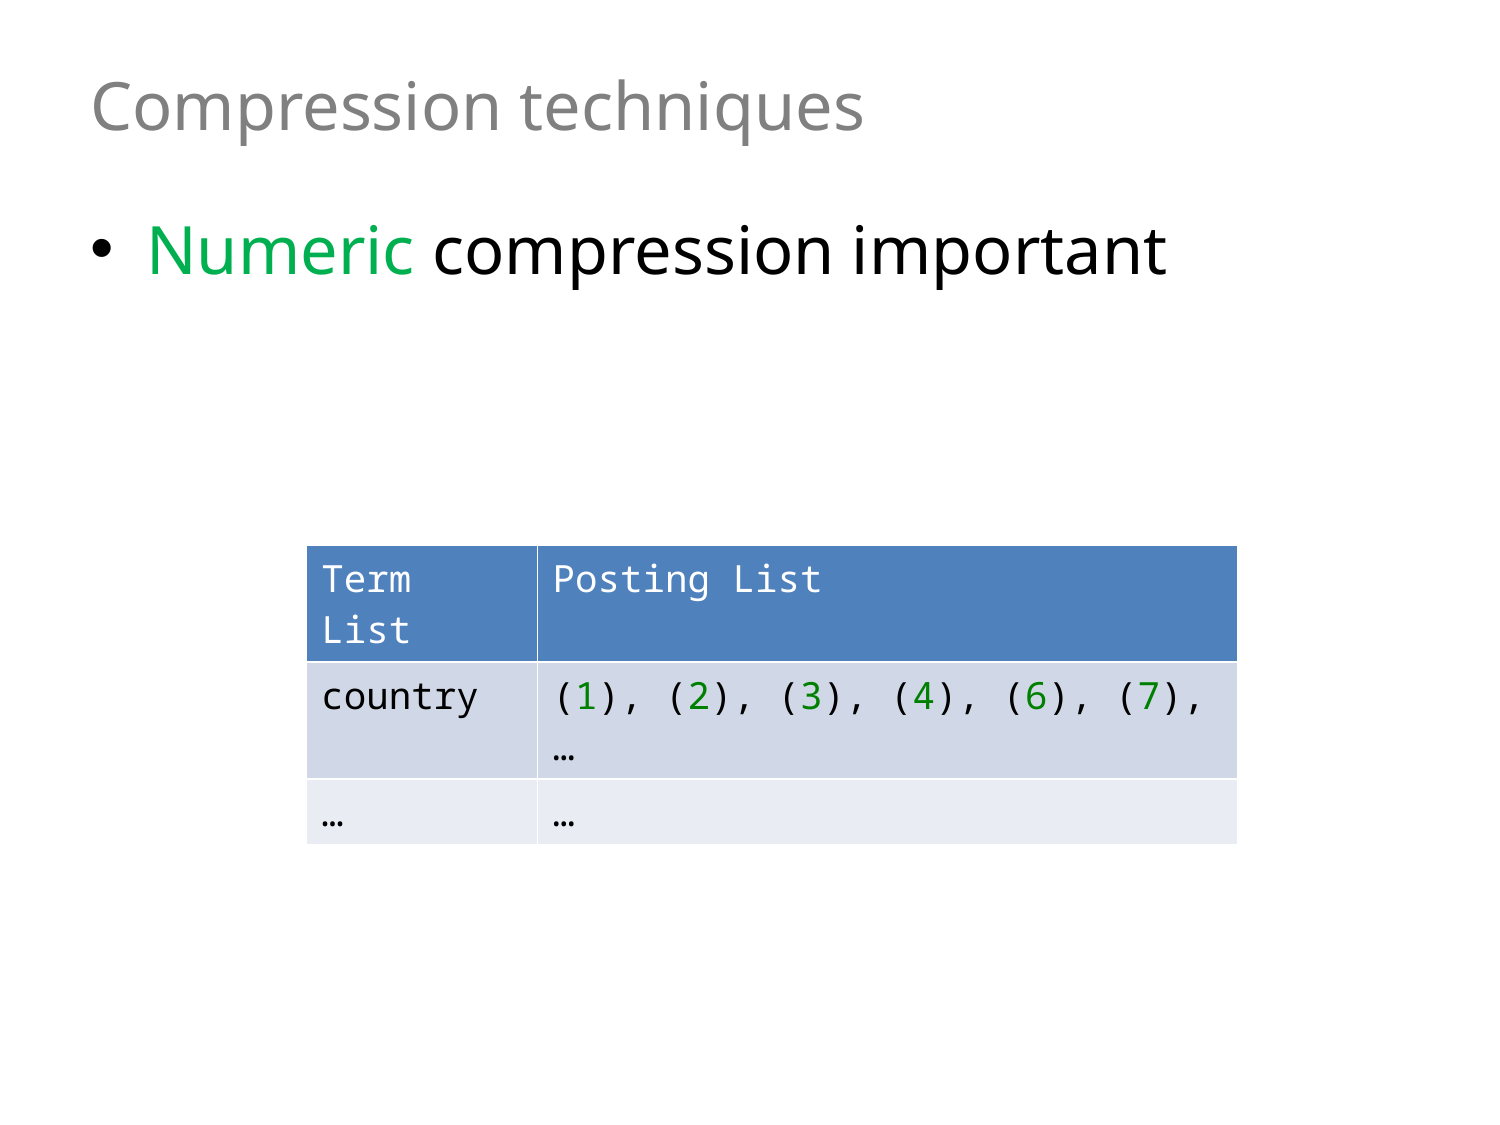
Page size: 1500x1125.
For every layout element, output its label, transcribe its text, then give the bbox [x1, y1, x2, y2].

list Numeric compression important [75, 200, 1425, 1005]
table_cell … [538, 780, 1237, 844]
table_header Term List [307, 546, 537, 661]
title Compression techniques [75, 45, 1425, 163]
table_cell (1), (2), (3), (4), (6), (7), … [538, 663, 1237, 778]
table_cell … [307, 780, 537, 844]
table_header Posting List [538, 546, 1237, 661]
table_cell country [307, 663, 537, 778]
